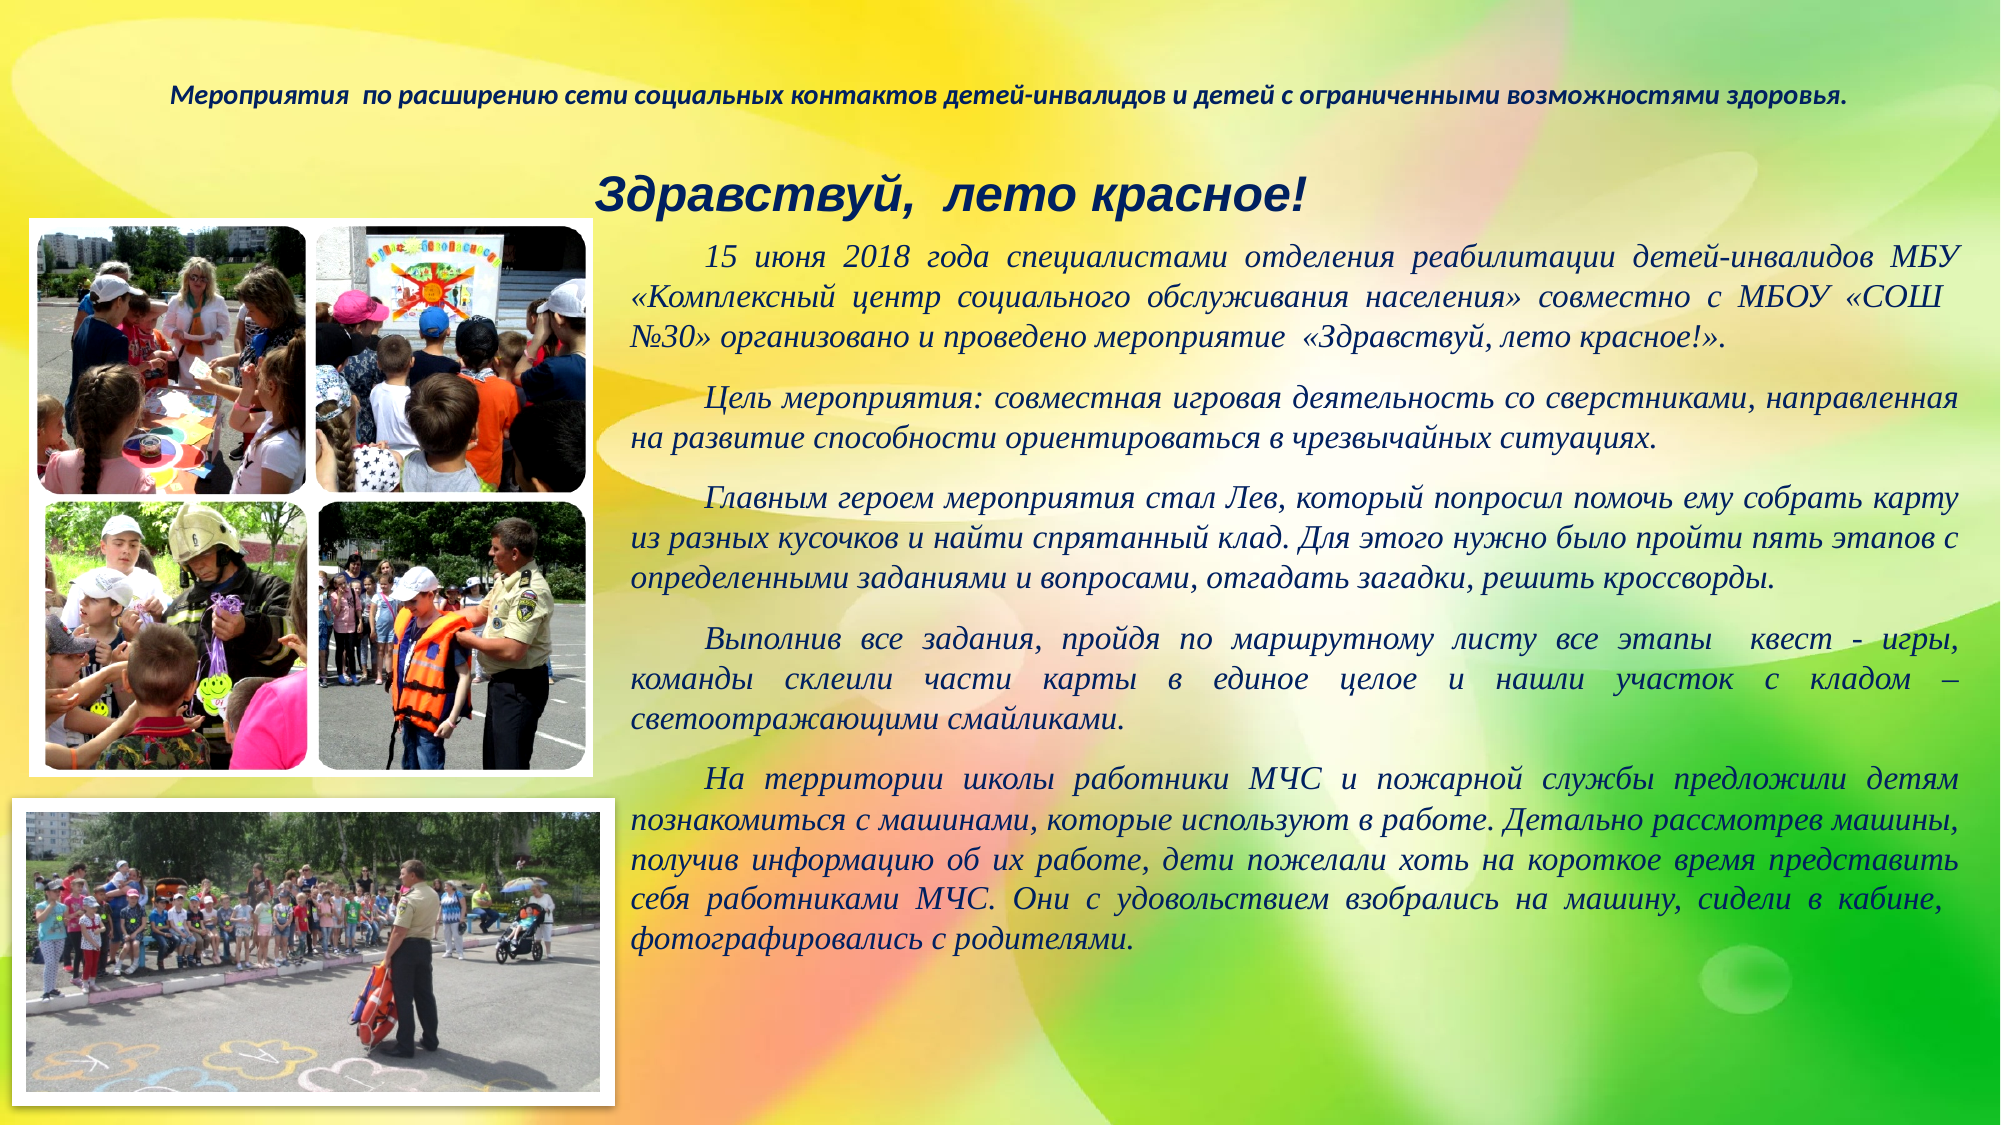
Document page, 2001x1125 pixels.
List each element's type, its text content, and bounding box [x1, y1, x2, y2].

list 15 июня 2018 года специалистами отделения реабилитации детей-инвалидов МБУ «Комплексный центр социального обслуживания населения» совместно с МБОУ «СОШ №30» организовано и проведено мероприятие «Здравствуй, лето красное!». Цель мероприятия: совместная игровая деятельность со сверстниками, направленная на развитие способности ориентироваться в чрезвычайных ситуациях. Главным героем мероприятия стал Лев, который попросил помочь ему собрать карту из разных кусочков и найти спрятанный клад. Для этого нужно было пройти пять этапов с определенными заданиями и вопросами, отгадать загадки, решить кроссворды. Выполнив все задания, пройдя по маршрутному листу все этапы квест - игры, команды склеили части карты в единое целое и нашли участок с кладом – светоотражающими смайликами. На территории школы работники МЧС и пожарной службы предложили детям познакомиться с машинами, которые используют в работе. Детально рассмотрев машины, получив информацию об их работе, дети пожелали хоть на короткое время представить себя работниками МЧС. Они с удовольствием взобрались на машину, сидели в кабине, фотографировались с родителями. [615, 226, 1977, 1050]
title Здравствуй, лето красное! [88, 148, 1814, 243]
picture [0, 0, 2001, 1125]
text_box Мероприятия по расширению сети социальных контактов детей-инвалидов и детей с ограниченными возможностями здоровья. [75, 28, 1895, 142]
